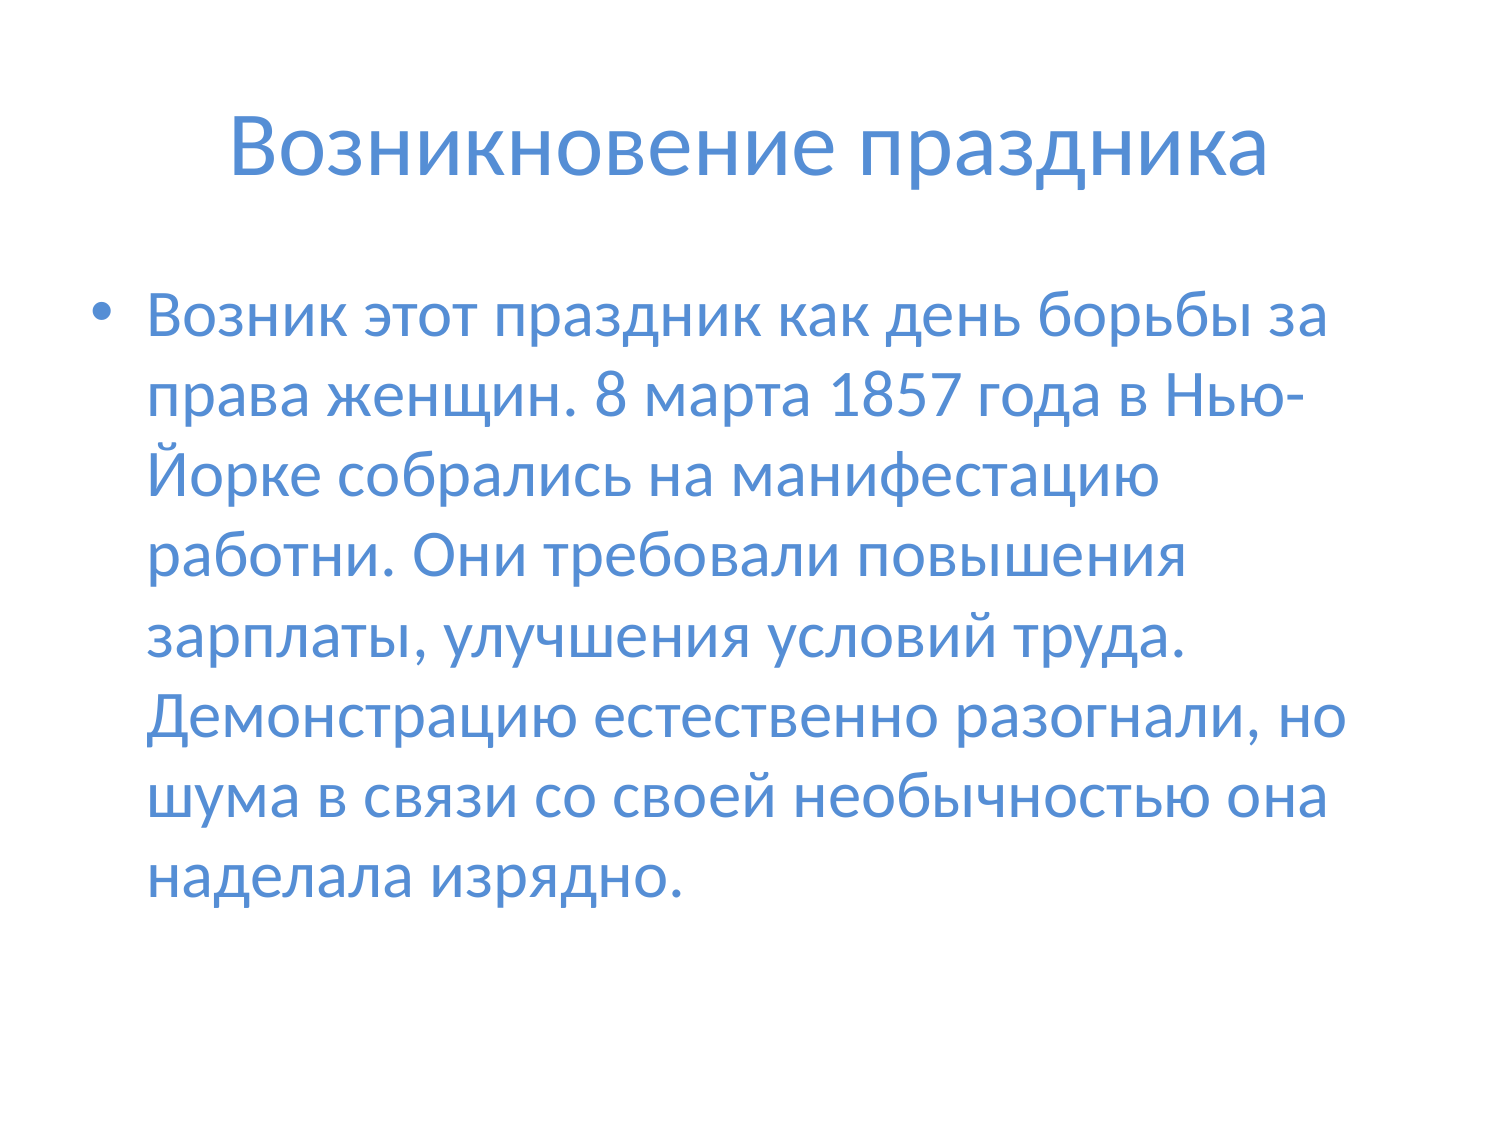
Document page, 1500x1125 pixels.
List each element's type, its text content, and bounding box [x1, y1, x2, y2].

list Возник этот праздник как день борьбы за права женщин. 8 марта 1857 года в Нью-Йорке собрались на манифестацию работни. Они требовали повышения зарплаты, улучшения условий труда. Демонстрацию естественно разогнали, но шума в связи со своей необычностью она наделала изрядно. [75, 262, 1425, 1005]
title Возникновение праздника [75, 45, 1425, 233]
